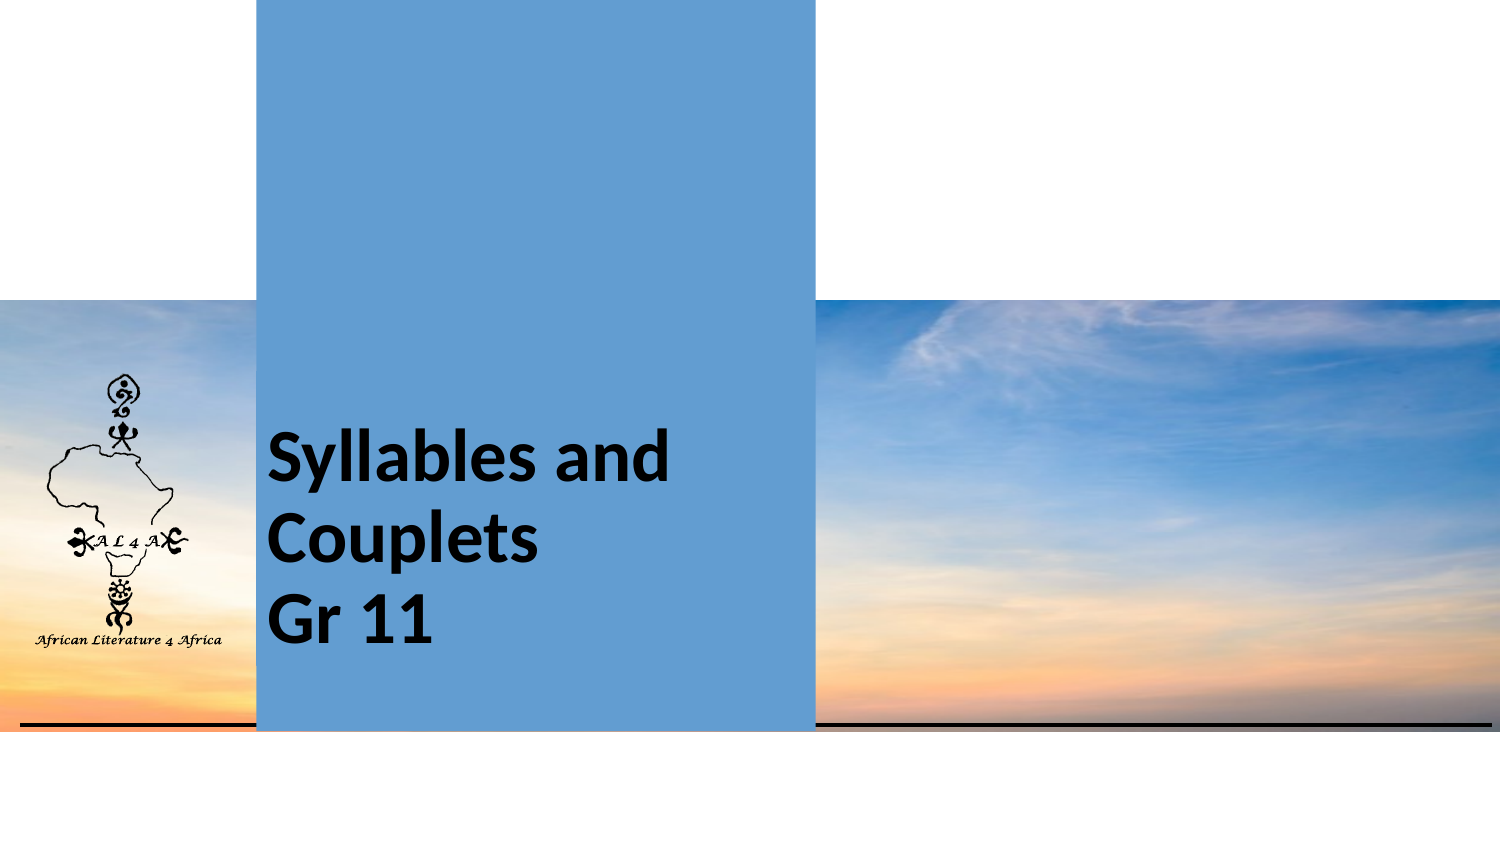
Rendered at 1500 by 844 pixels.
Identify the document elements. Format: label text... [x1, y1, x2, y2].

title Syllables and Couplets Gr 11 [256, 371, 812, 666]
picture [0, 300, 256, 732]
picture [816, 300, 1500, 732]
